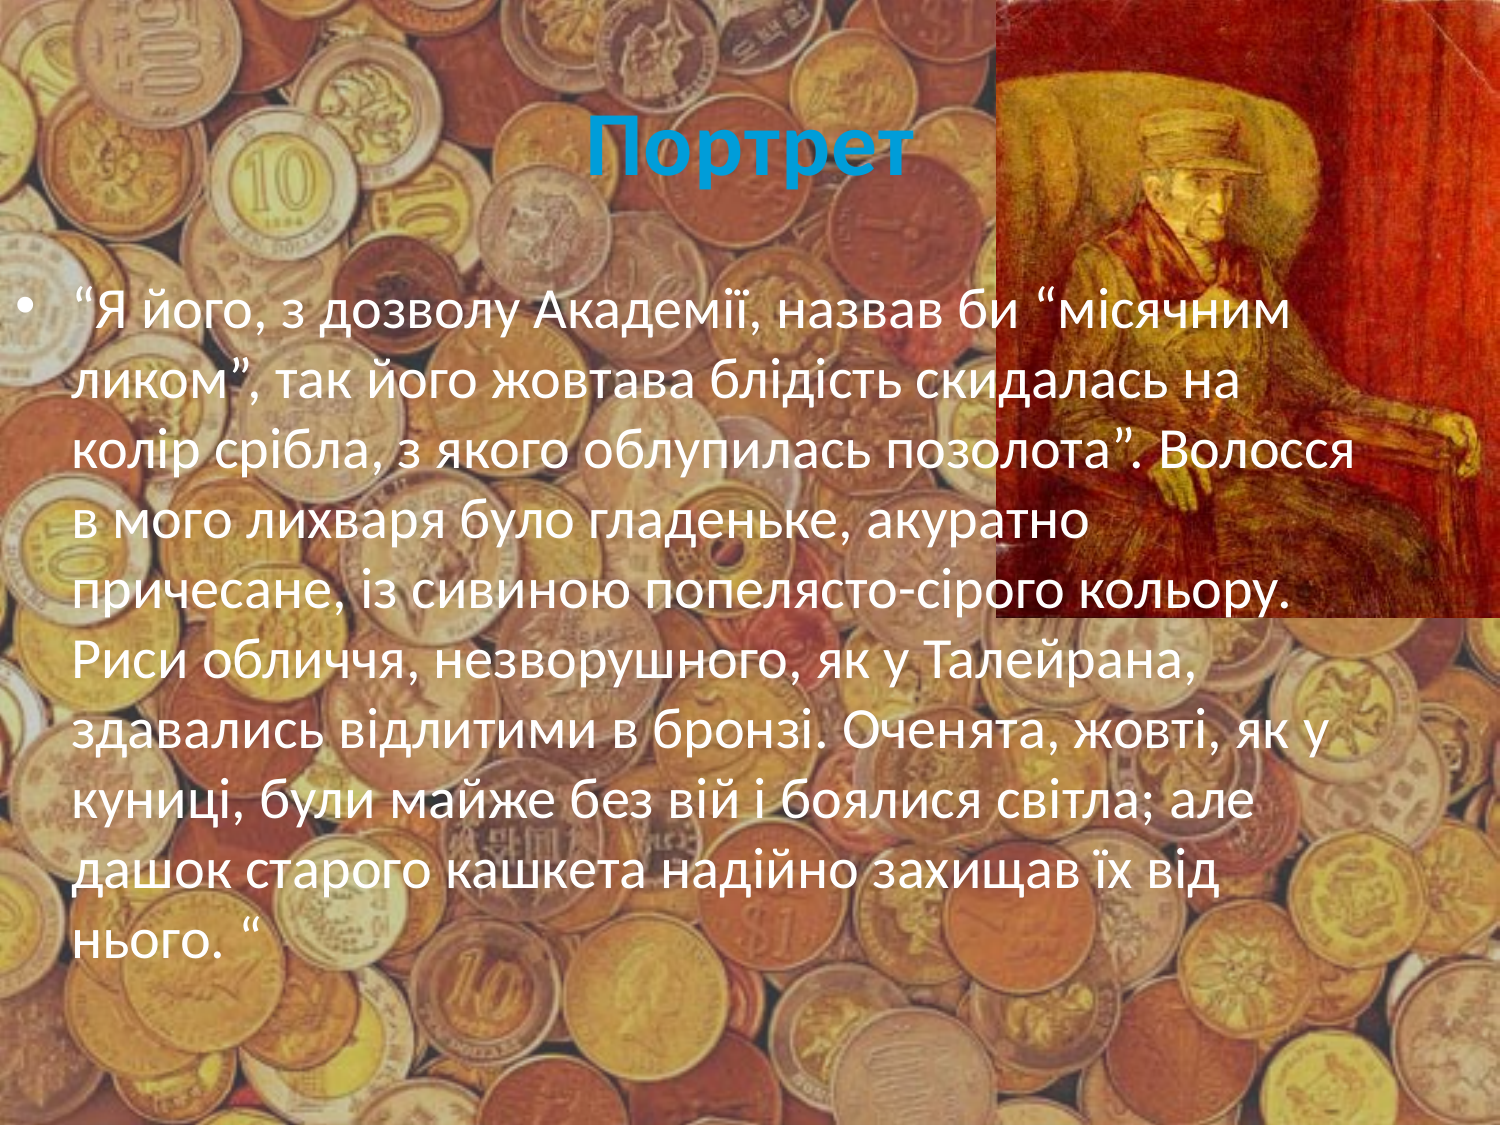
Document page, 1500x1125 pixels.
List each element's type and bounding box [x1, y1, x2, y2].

picture [0, 0, 1500, 1125]
list [995, 0, 1500, 618]
